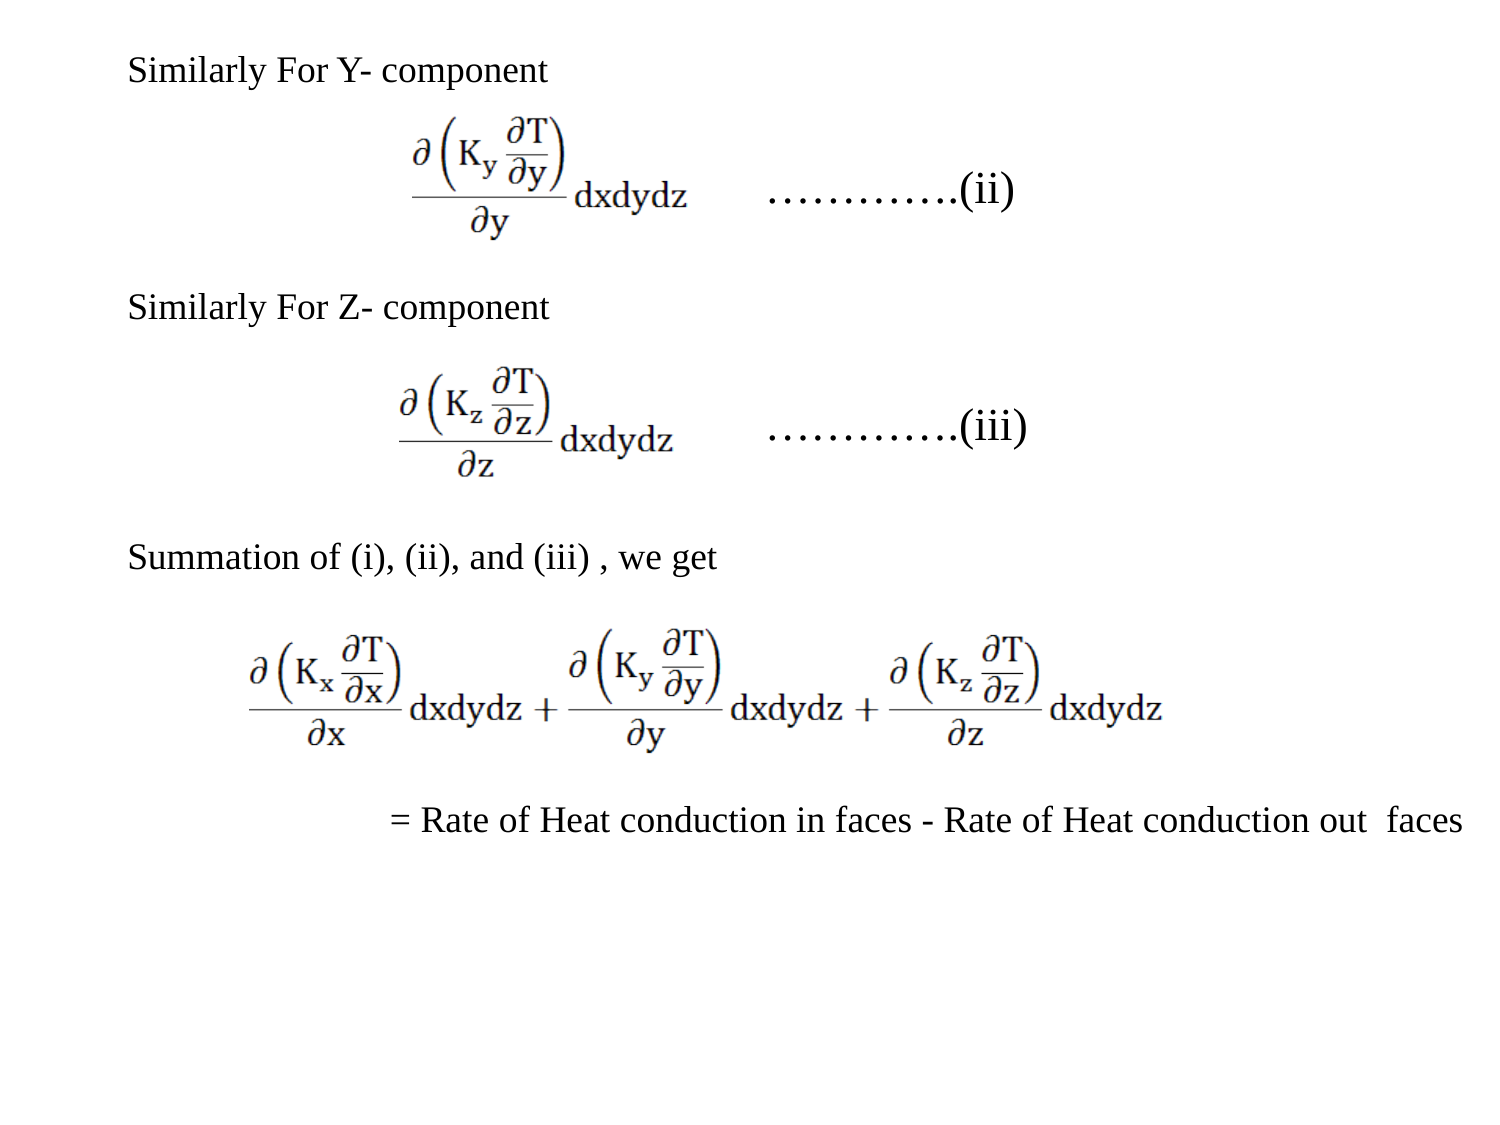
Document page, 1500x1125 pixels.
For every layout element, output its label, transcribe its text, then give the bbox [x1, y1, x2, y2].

picture [249, 624, 1163, 763]
text_box [0, 1, 1500, 75]
text_box ………….(ii) [749, 149, 1038, 196]
text_box ………….(ii) [749, 213, 1038, 220]
text_box ………….(ii) [749, 197, 1038, 212]
text_box ………….(iii) [750, 387, 1075, 458]
text_box Summation of (i), (ii), and (iii) , we get [112, 524, 850, 585]
text_box Similarly For Y- component [112, 75, 675, 98]
text_box Similarly For Z- component [112, 274, 675, 335]
text_box = Rate of Heat conduction in faces - Rate of Heat conduction out faces [374, 787, 1500, 848]
picture [412, 112, 688, 251]
picture [399, 362, 674, 485]
